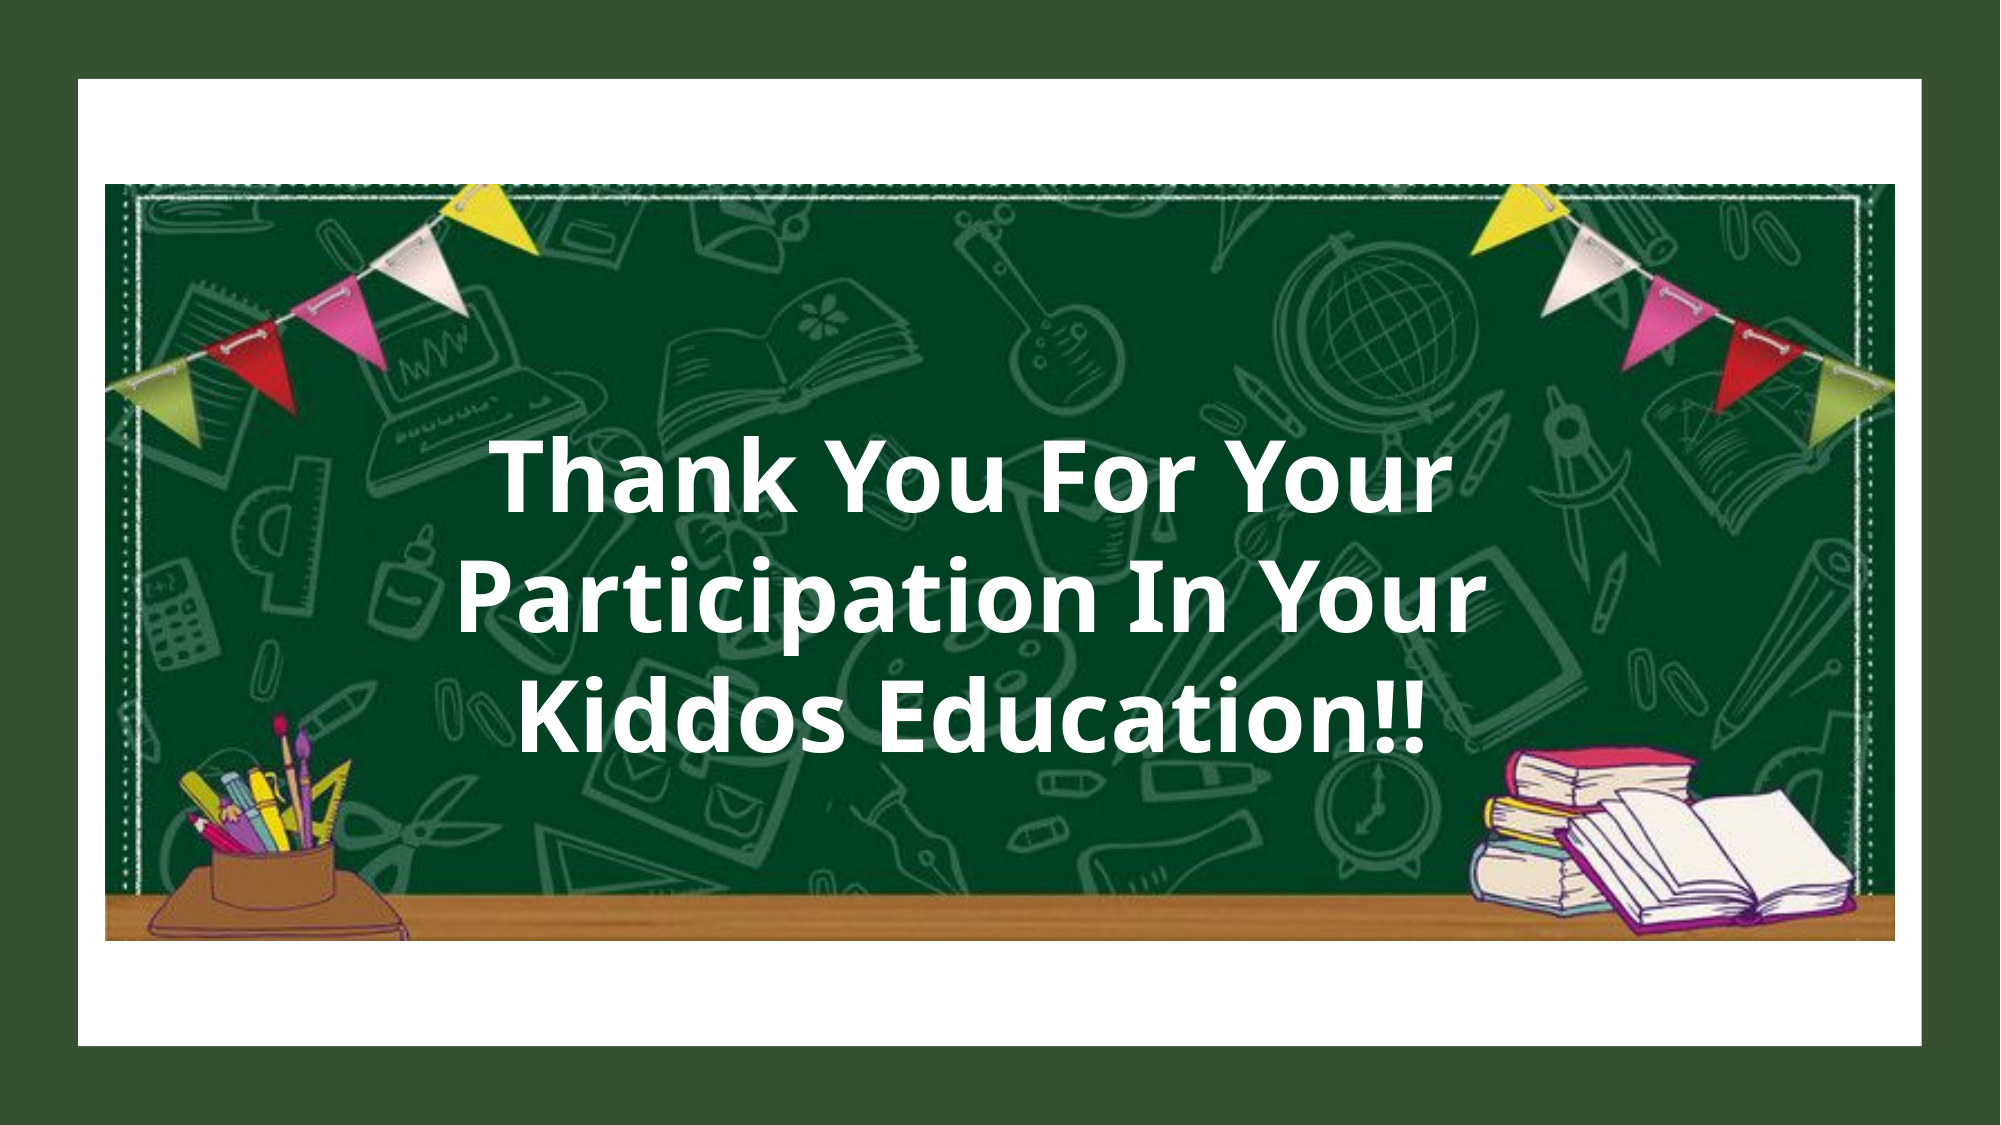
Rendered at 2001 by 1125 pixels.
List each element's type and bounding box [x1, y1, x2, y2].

picture [105, 184, 1895, 941]
text_box [0, 0, 2000, 1125]
text_box [77, 78, 1923, 1047]
